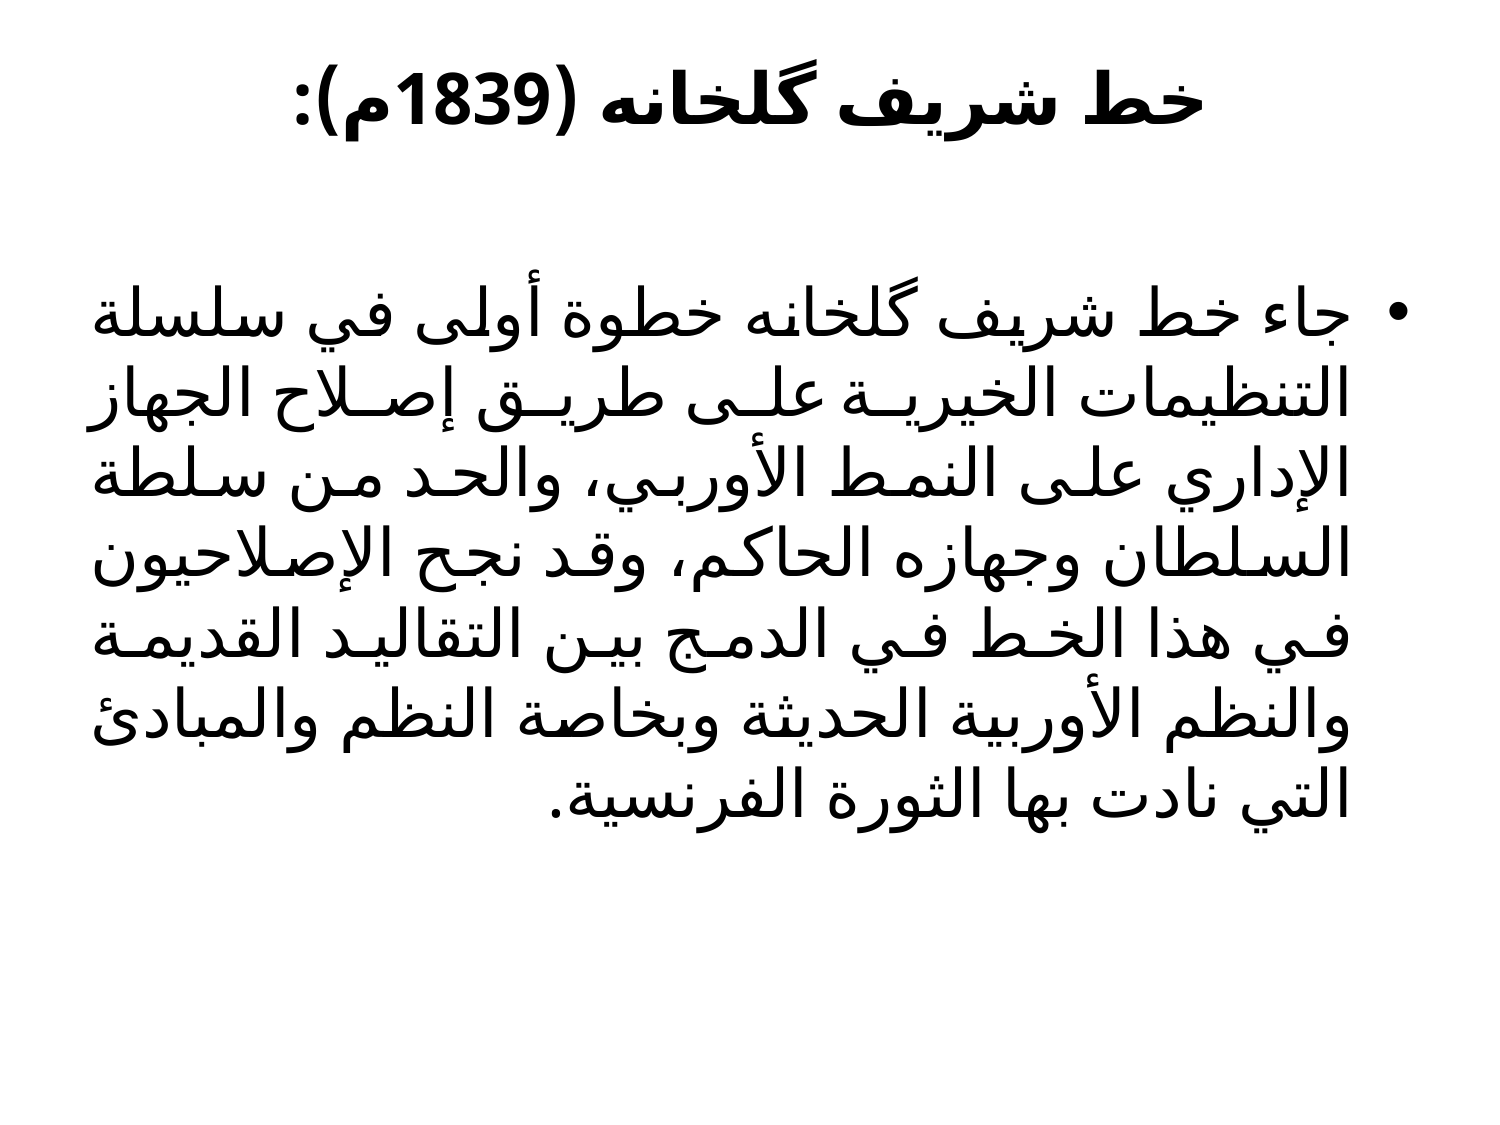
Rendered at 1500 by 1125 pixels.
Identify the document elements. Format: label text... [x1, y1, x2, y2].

title خط شريف گلخانه (1839م): [75, 45, 1425, 233]
list جاء خط شريف گلخانه خطوة أولى في سلسلة التنظيمات الخيرية على طريق إصلاح الجهاز الإداري على النمط الأوربي، والحد من سلطة السلطان وجهازه الحاكم، وقد نجح الإصلاحيون في هذا الخط في الدمج بين التقاليد القديمة والنظم الأوربية الحديثة وبخاصة النظم والمبادئ التي نادت بها الثورة الفرنسية. [75, 262, 1425, 1005]
